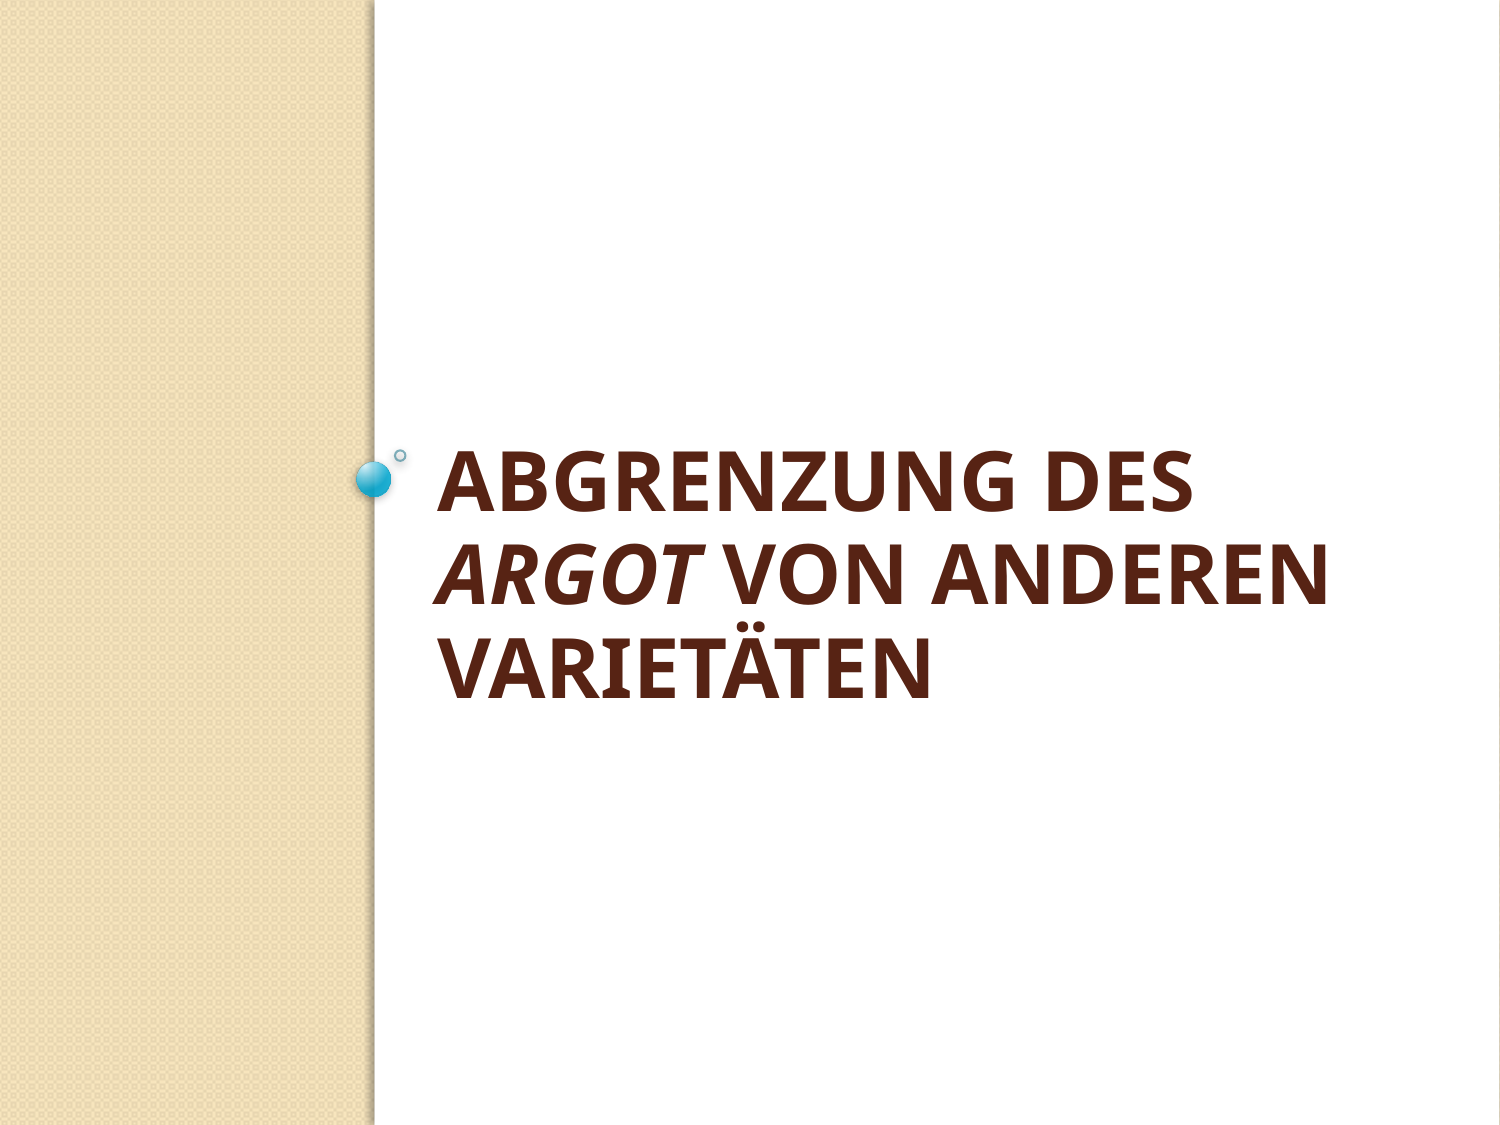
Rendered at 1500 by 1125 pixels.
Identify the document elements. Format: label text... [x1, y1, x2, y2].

title Abgrenzung des argot von anderen varietäten [422, 426, 1473, 802]
